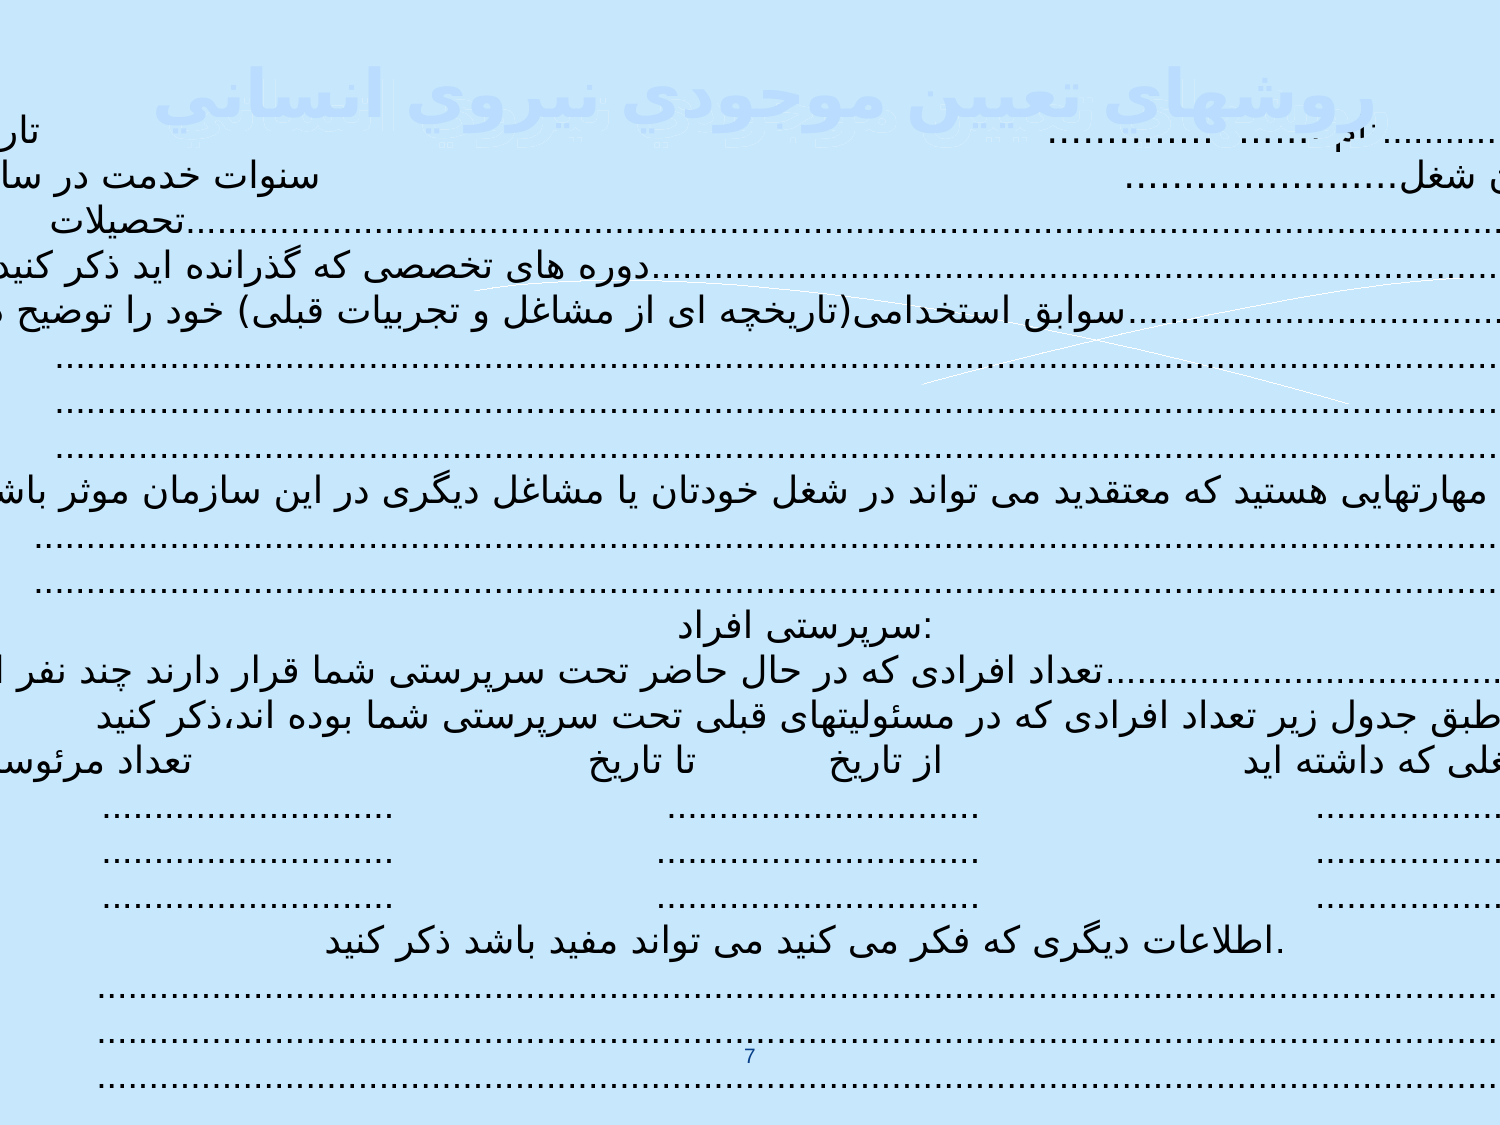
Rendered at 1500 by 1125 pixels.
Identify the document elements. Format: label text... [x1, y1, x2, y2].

title روشهاي تعيين موجودي نيروي انساني [90, 27, 1441, 155]
slide_number 7 [654, 1025, 846, 1086]
text_box نام........................ تاریخ......................... عنوان شغل....................... سنوات خدمت در سازمان.......... تحصیلات................................................................................................................................... دوره های تخصصی که گذرانده اید ذکر کنید............................................................................................ سوابق استخدامی(تاریخچه ای از مشاغل و تجربیات قبلی) خود را توضیح دهید.................................................... ............................................................................................................................................... ............................................................................................................................................... ............................................................................................................................................... مهارتها:اگر دارای مهارتهایی هستید که معتقدید می تواند در شغل خودتان یا مشاغل دیگری در این سازمان موثر باشد،نام ببرید. ................................................................................................................................................... ................................................................................................................................................... سرپرستی افراد: تعداد افرادی که در حال حاضر تحت سرپرستی شما قرار دارند چند نفر است؟......................................................... طبق جدول زیر تعداد افرادی که در مسئولیتهای قبلی تحت سرپرستی شما بوده اند،ذکر کنید. عنوان شغلی که داشته اید از تاریخ تا تاریخ تعداد مرئوسان ............................ .............................. .................. ............................ ............................... .................. ............................ ............................... .................. اطلاعات دیگری که فکر می کنید می تواند مفید باشد ذکر کنید. ....................................................................................................................................... ....................................................................................................................................... ....................................................................................................................................... ....................................................................................................................................... ....................................................................................................................................... [110, 279, 1500, 1103]
